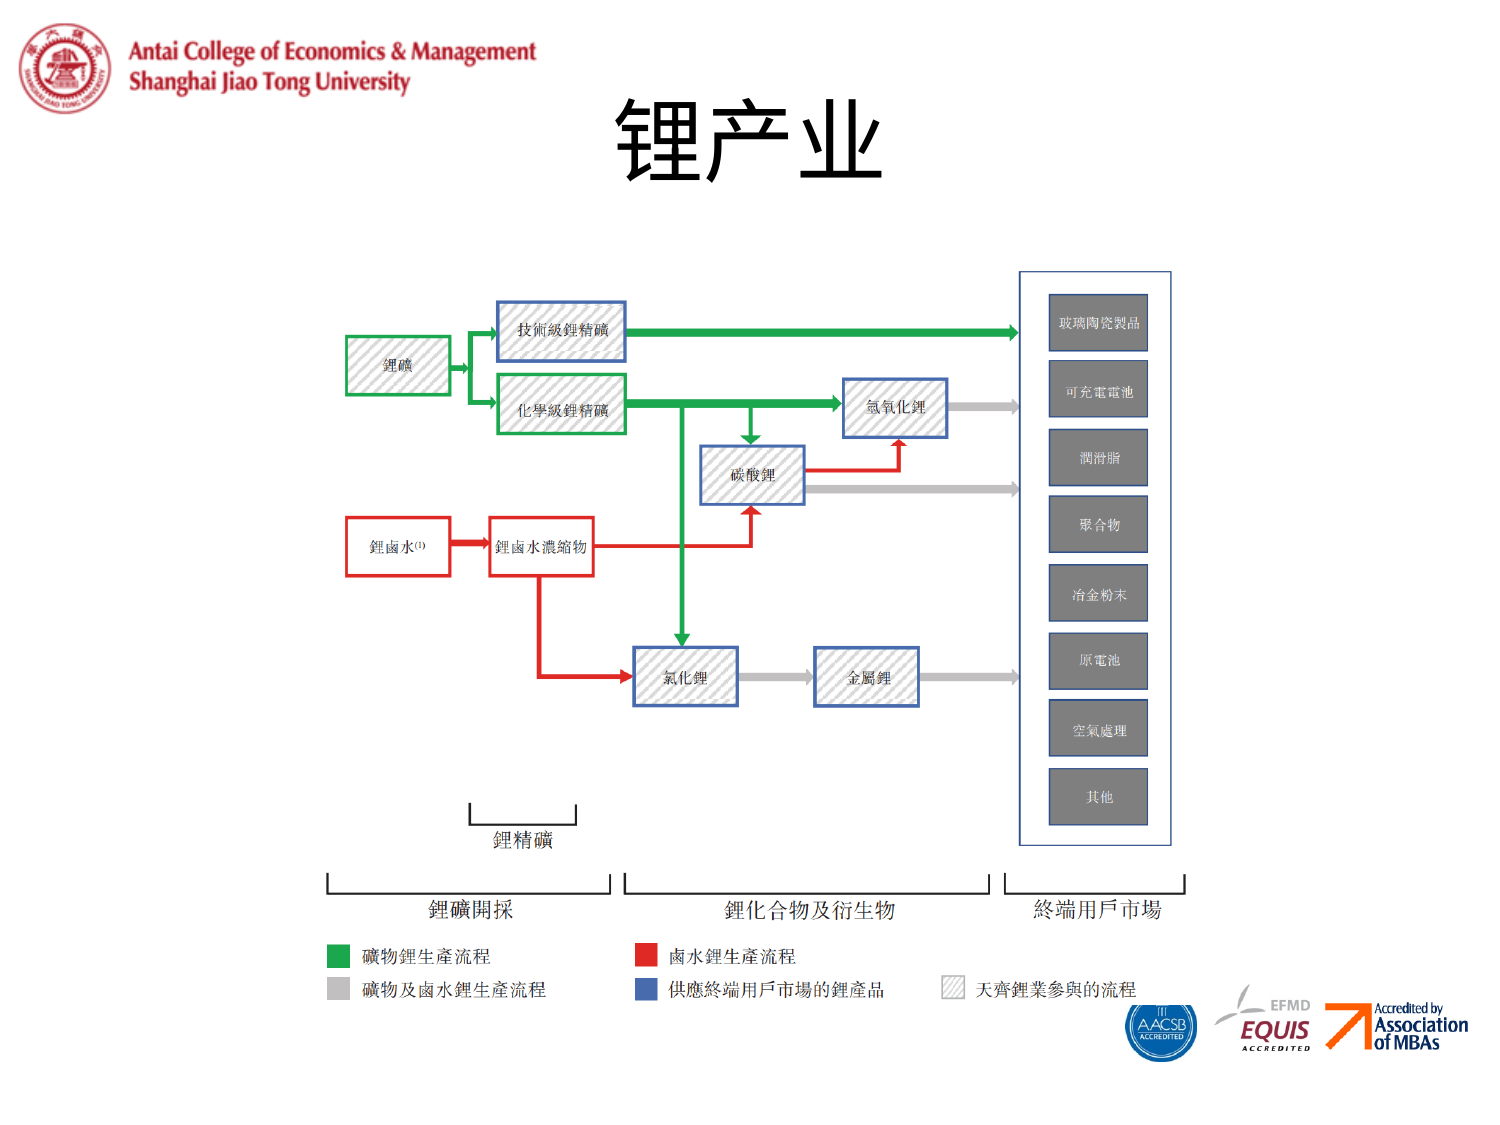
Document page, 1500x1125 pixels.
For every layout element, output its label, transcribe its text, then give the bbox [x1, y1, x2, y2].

picture [1125, 990, 1197, 1062]
picture [1214, 984, 1310, 1051]
picture [1325, 1002, 1468, 1050]
picture [2, 19, 548, 119]
title 锂产业 [75, 45, 1425, 233]
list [309, 262, 1191, 1006]
